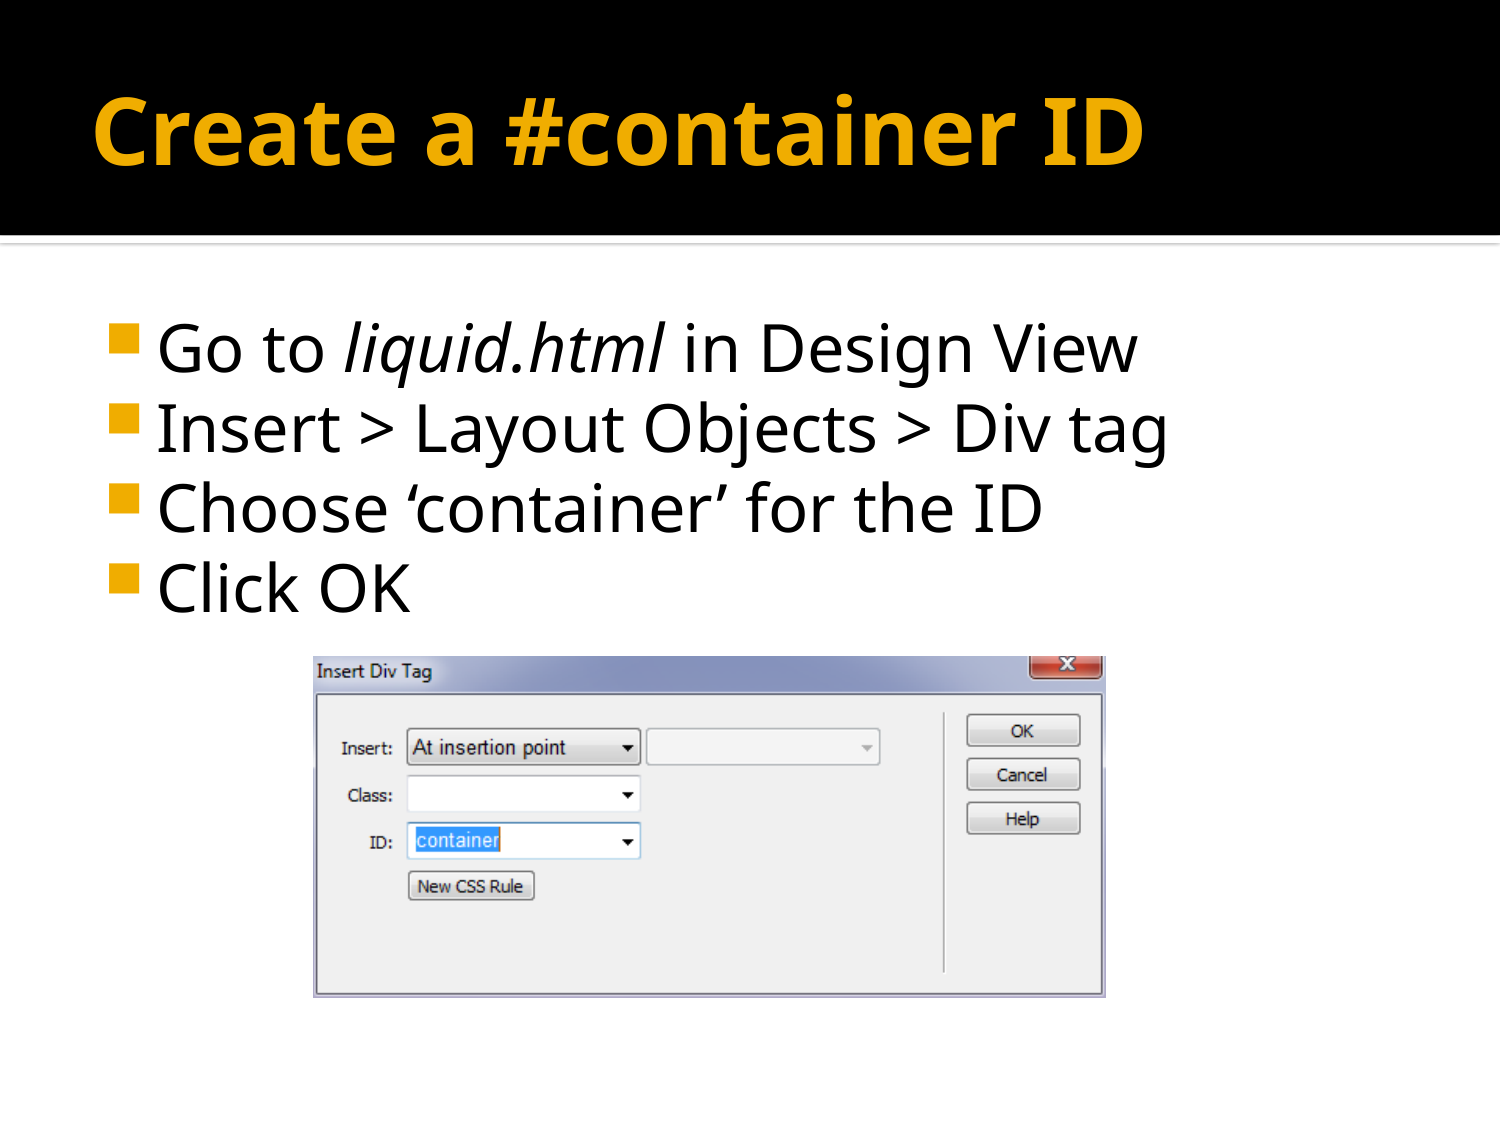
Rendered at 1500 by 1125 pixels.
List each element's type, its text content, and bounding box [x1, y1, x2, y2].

title Create a #container ID [75, 25, 1425, 231]
picture [313, 656, 1106, 998]
list Go to liquid.html in Design View Insert > Layout Objects > Div tag Choose ‘container’ for the ID Click OK [75, 291, 1425, 1050]
